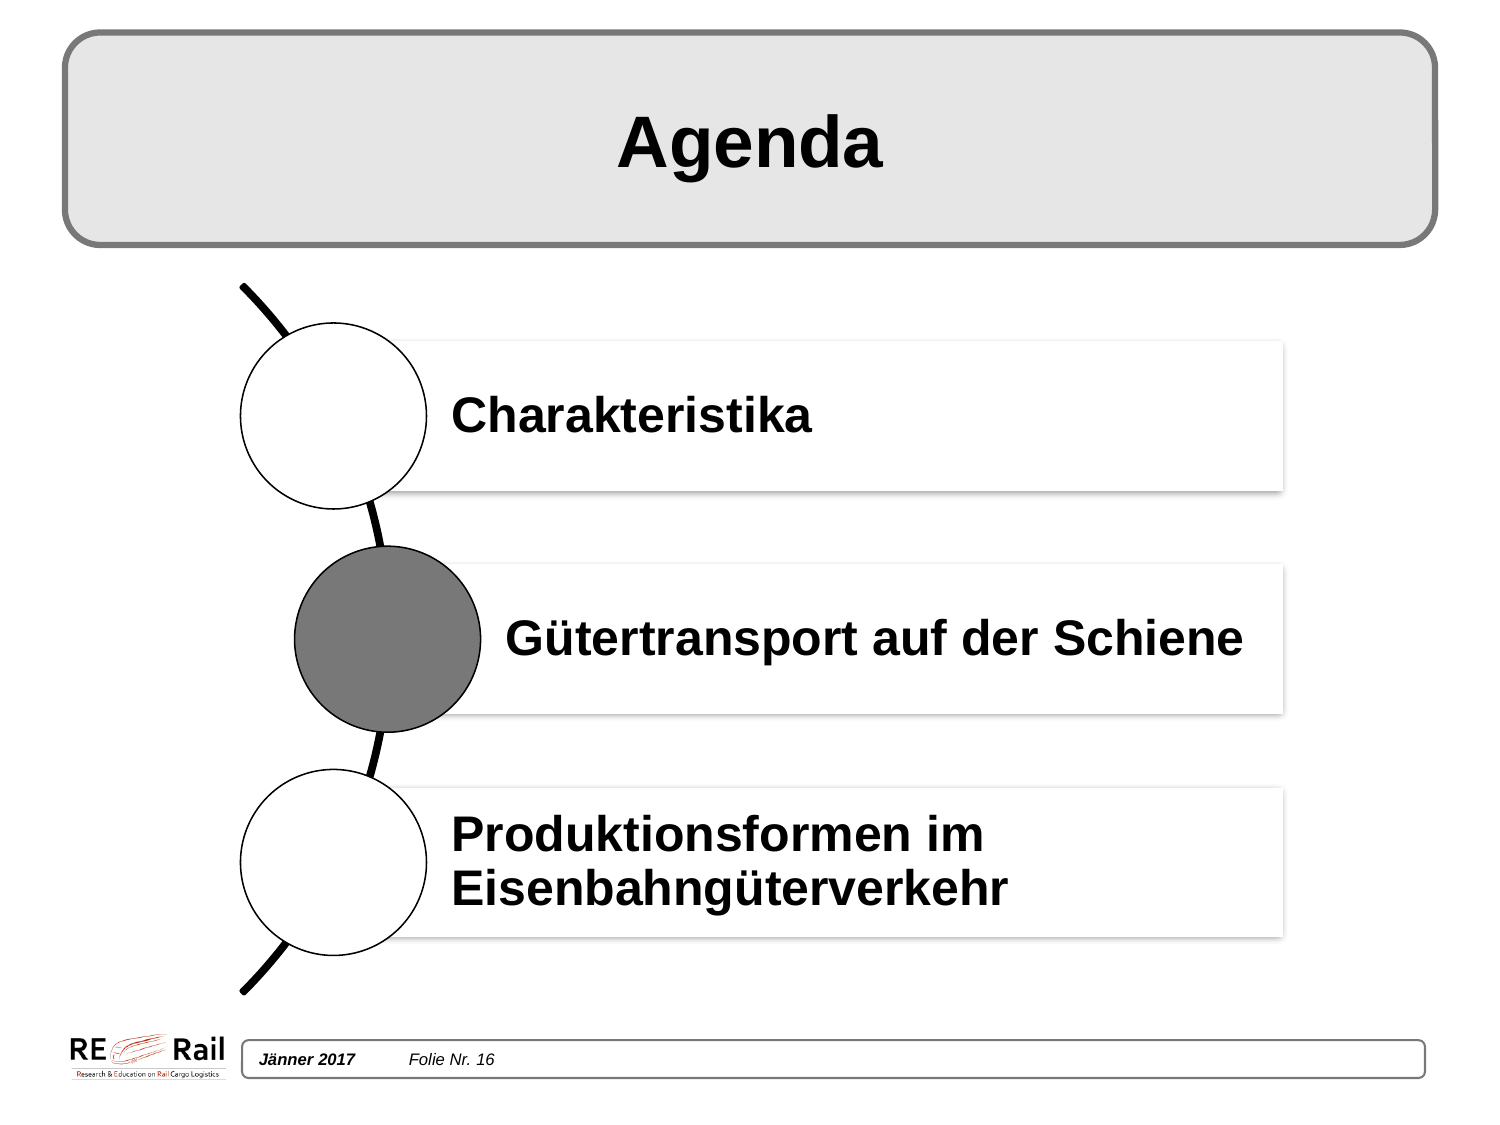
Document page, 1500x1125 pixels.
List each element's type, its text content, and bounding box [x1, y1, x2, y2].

picture [68, 1032, 226, 1080]
title Agenda [88, 45, 1412, 233]
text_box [229, 266, 1294, 1012]
